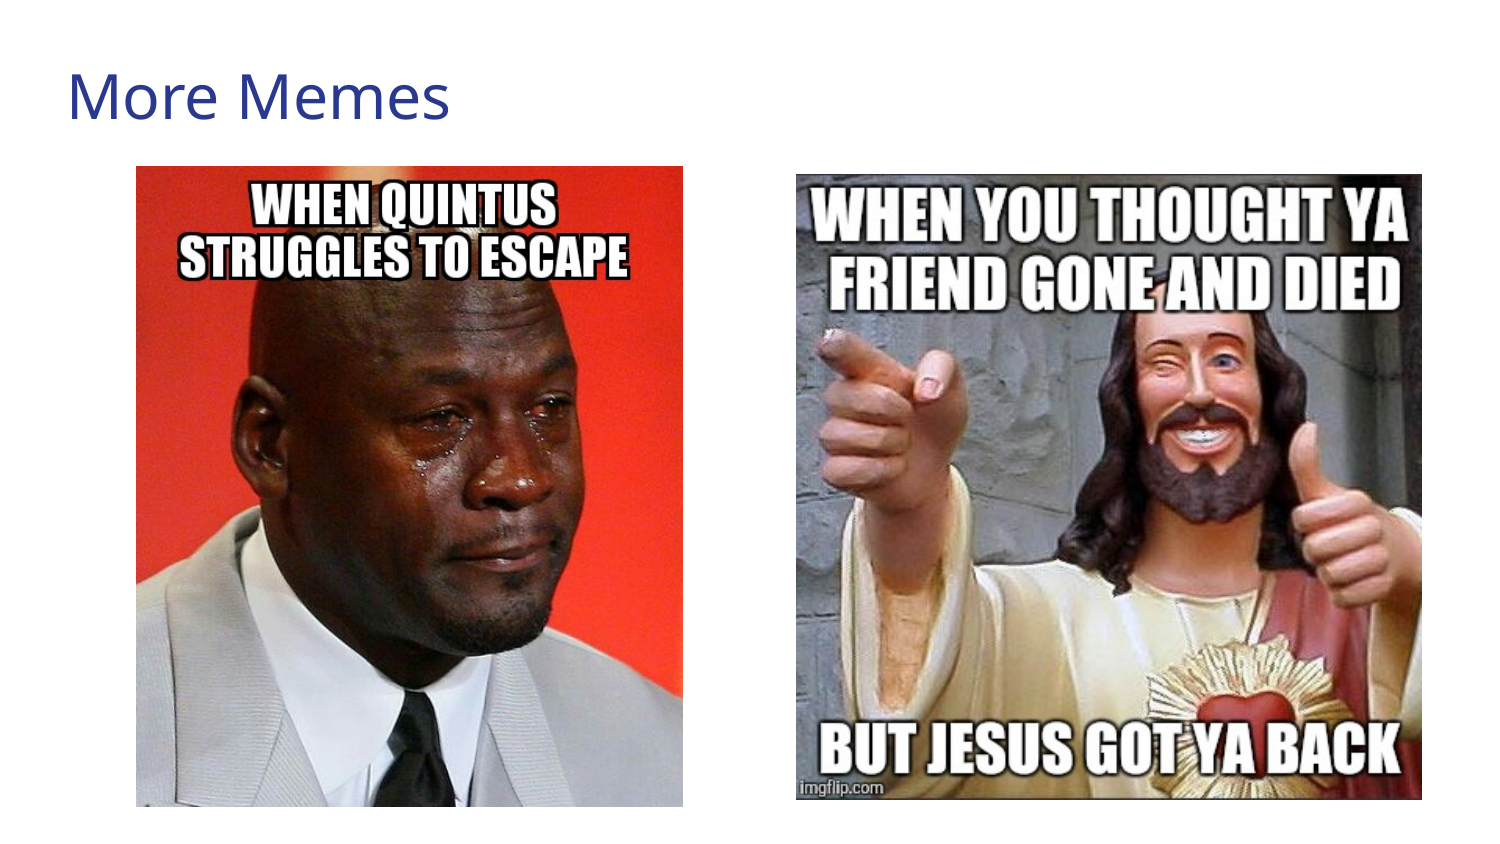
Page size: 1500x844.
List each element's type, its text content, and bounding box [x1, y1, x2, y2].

title More Memes [51, 42, 1449, 142]
picture [796, 174, 1422, 800]
picture [136, 166, 683, 807]
